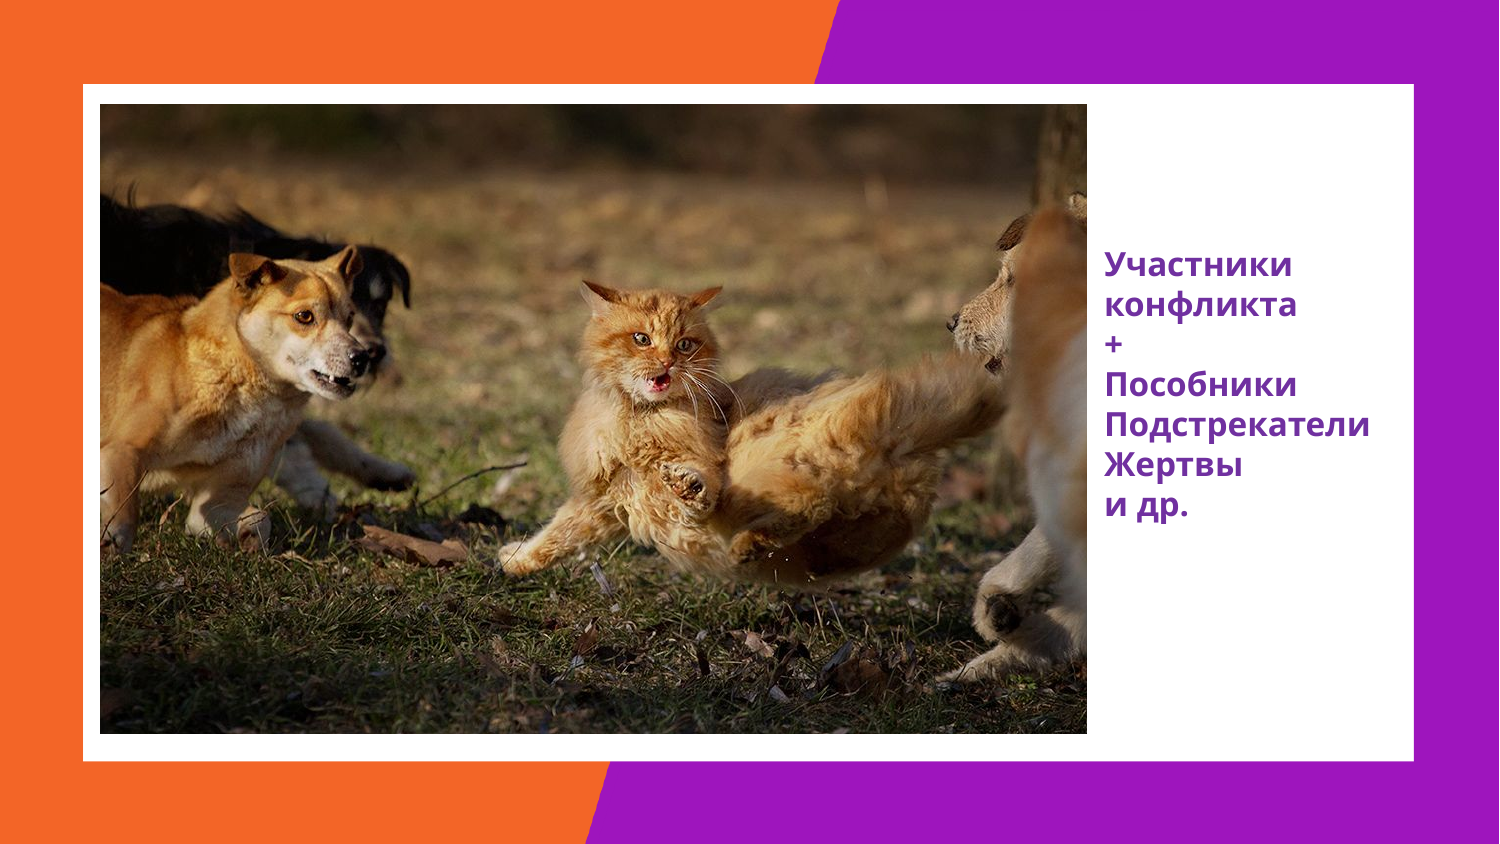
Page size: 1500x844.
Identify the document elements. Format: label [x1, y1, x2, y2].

list [100, 103, 1087, 735]
picture [0, 0, 1499, 844]
